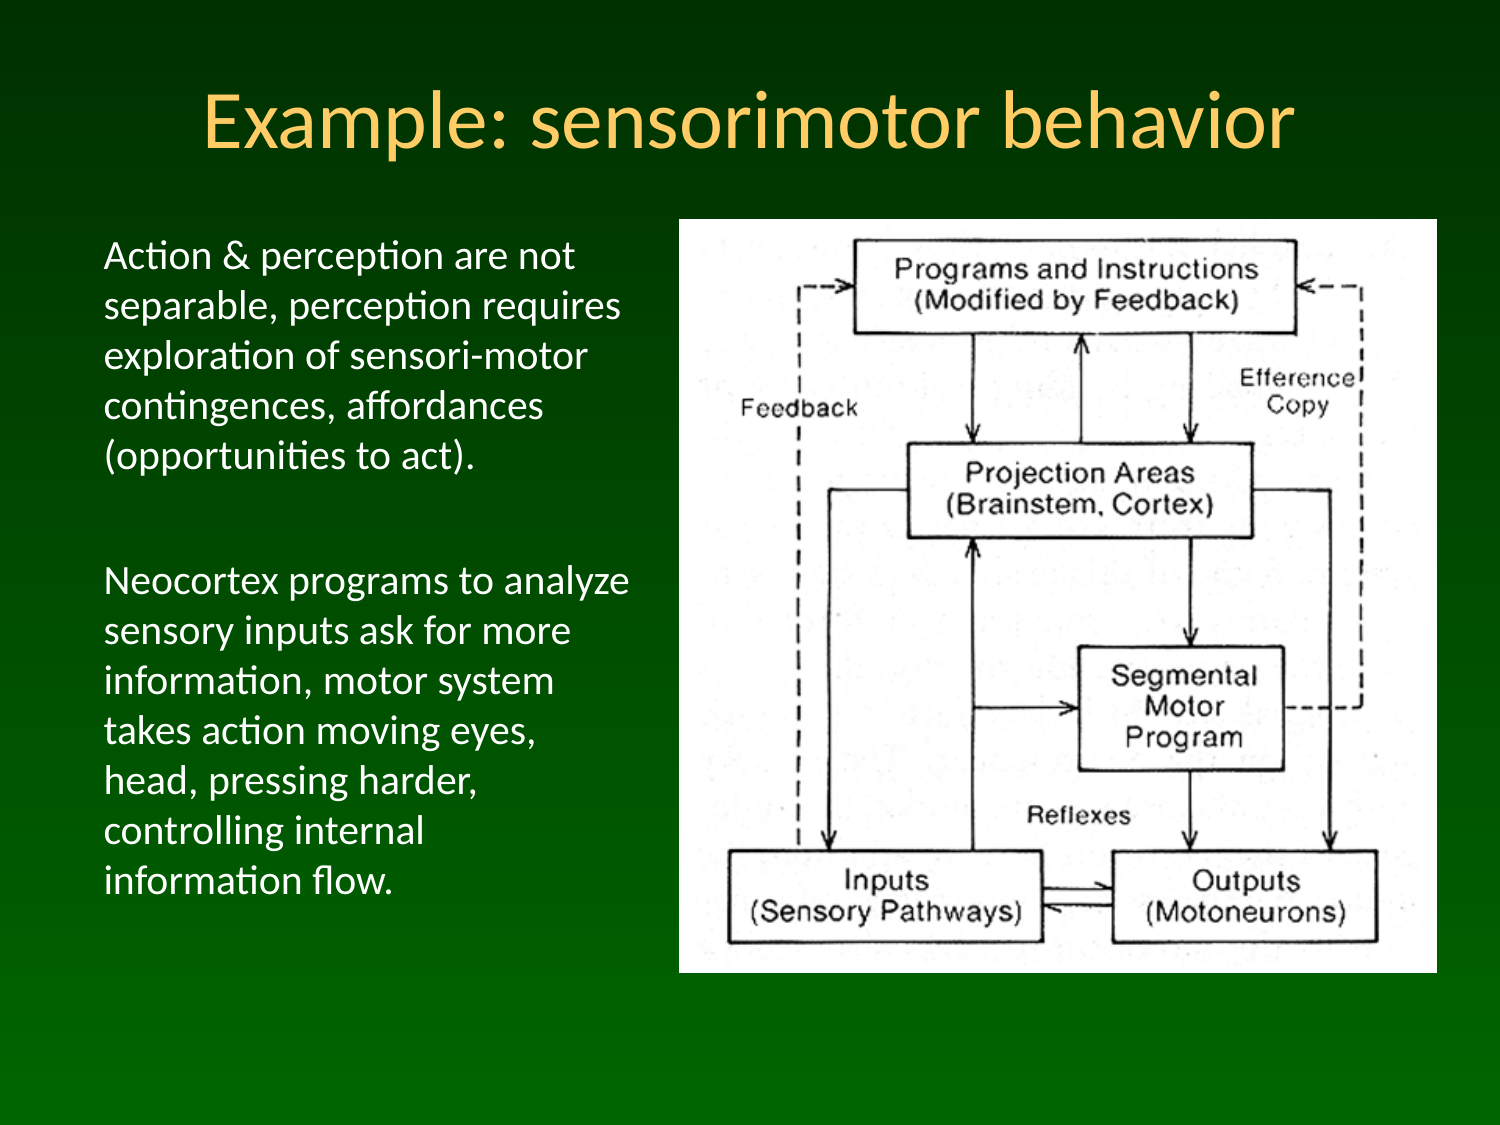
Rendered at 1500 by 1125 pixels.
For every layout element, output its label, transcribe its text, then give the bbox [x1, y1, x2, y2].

picture [678, 219, 1438, 974]
title Example: sensorimotor behavior [112, 57, 1389, 173]
list Action & perception are not separable, perception requires exploration of sensori-motor contingences, affordances (opportunities to act). Neocortex programs to analyze sensory inputs ask for more information, motor system takes action moving eyes, head, pressing harder, controlling internal information flow. [88, 219, 656, 1062]
